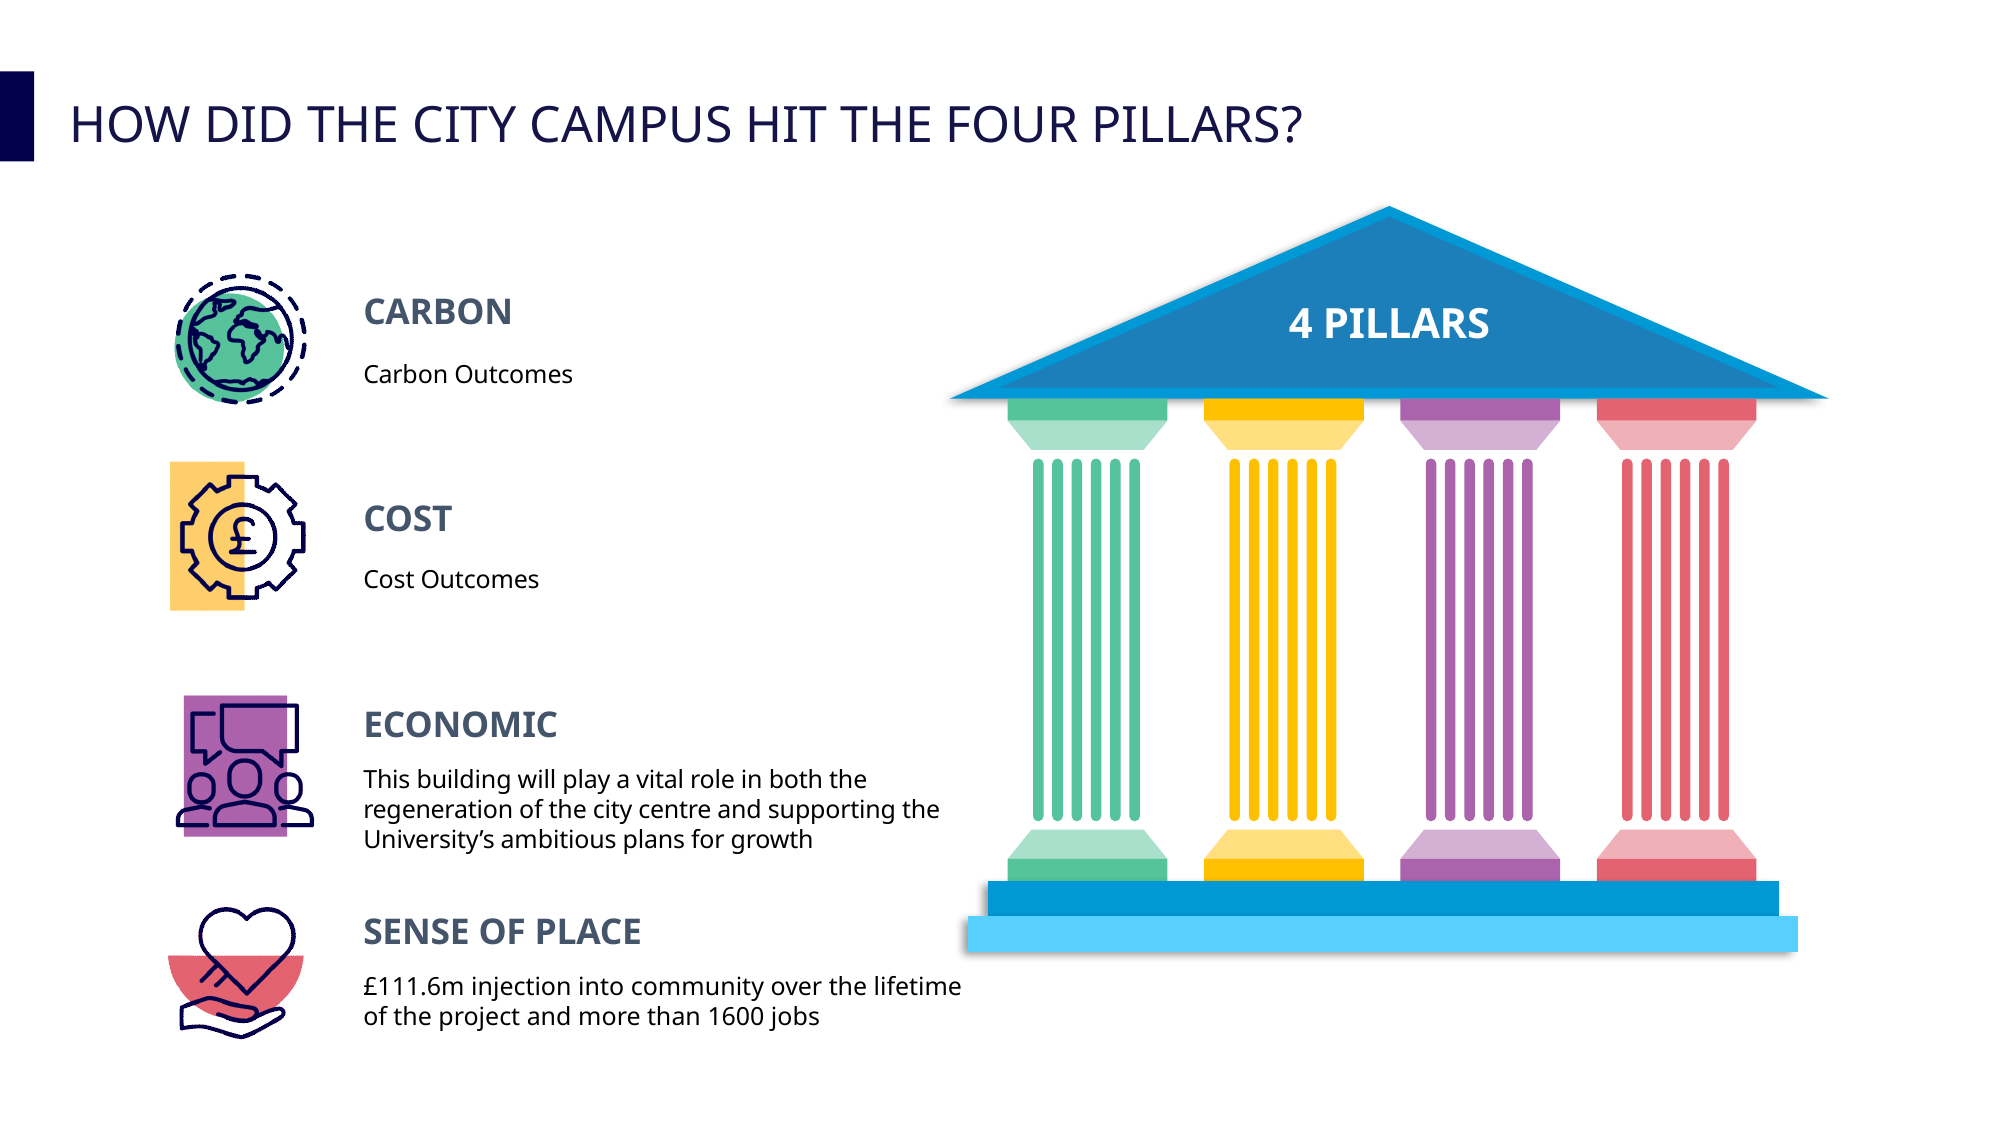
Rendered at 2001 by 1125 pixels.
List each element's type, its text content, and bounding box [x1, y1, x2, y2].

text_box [949, 205, 1829, 952]
text_box COST [348, 488, 840, 546]
text_box This building will play a vital role in both the regeneration of the city centre and supporting the University’s ambitious plans for growth [348, 756, 949, 862]
picture [157, 895, 312, 1050]
picture [163, 261, 318, 416]
text_box [0, 71, 35, 162]
picture [165, 458, 320, 613]
picture [167, 689, 322, 844]
text_box HOW DID THE CITY CAMPUS HIT THE FOUR PILLARS? [69, 92, 1631, 153]
text_box Cost Outcomes [348, 549, 840, 602]
text_box Carbon Outcomes [348, 343, 840, 396]
text_box £111.6m injection into community over the lifetime of the project and more than 1600 jobs [348, 962, 983, 1038]
text_box CARBON [348, 281, 840, 339]
text_box SENSE OF PLACE [348, 902, 840, 960]
text_box ECONOMIC [348, 694, 840, 752]
